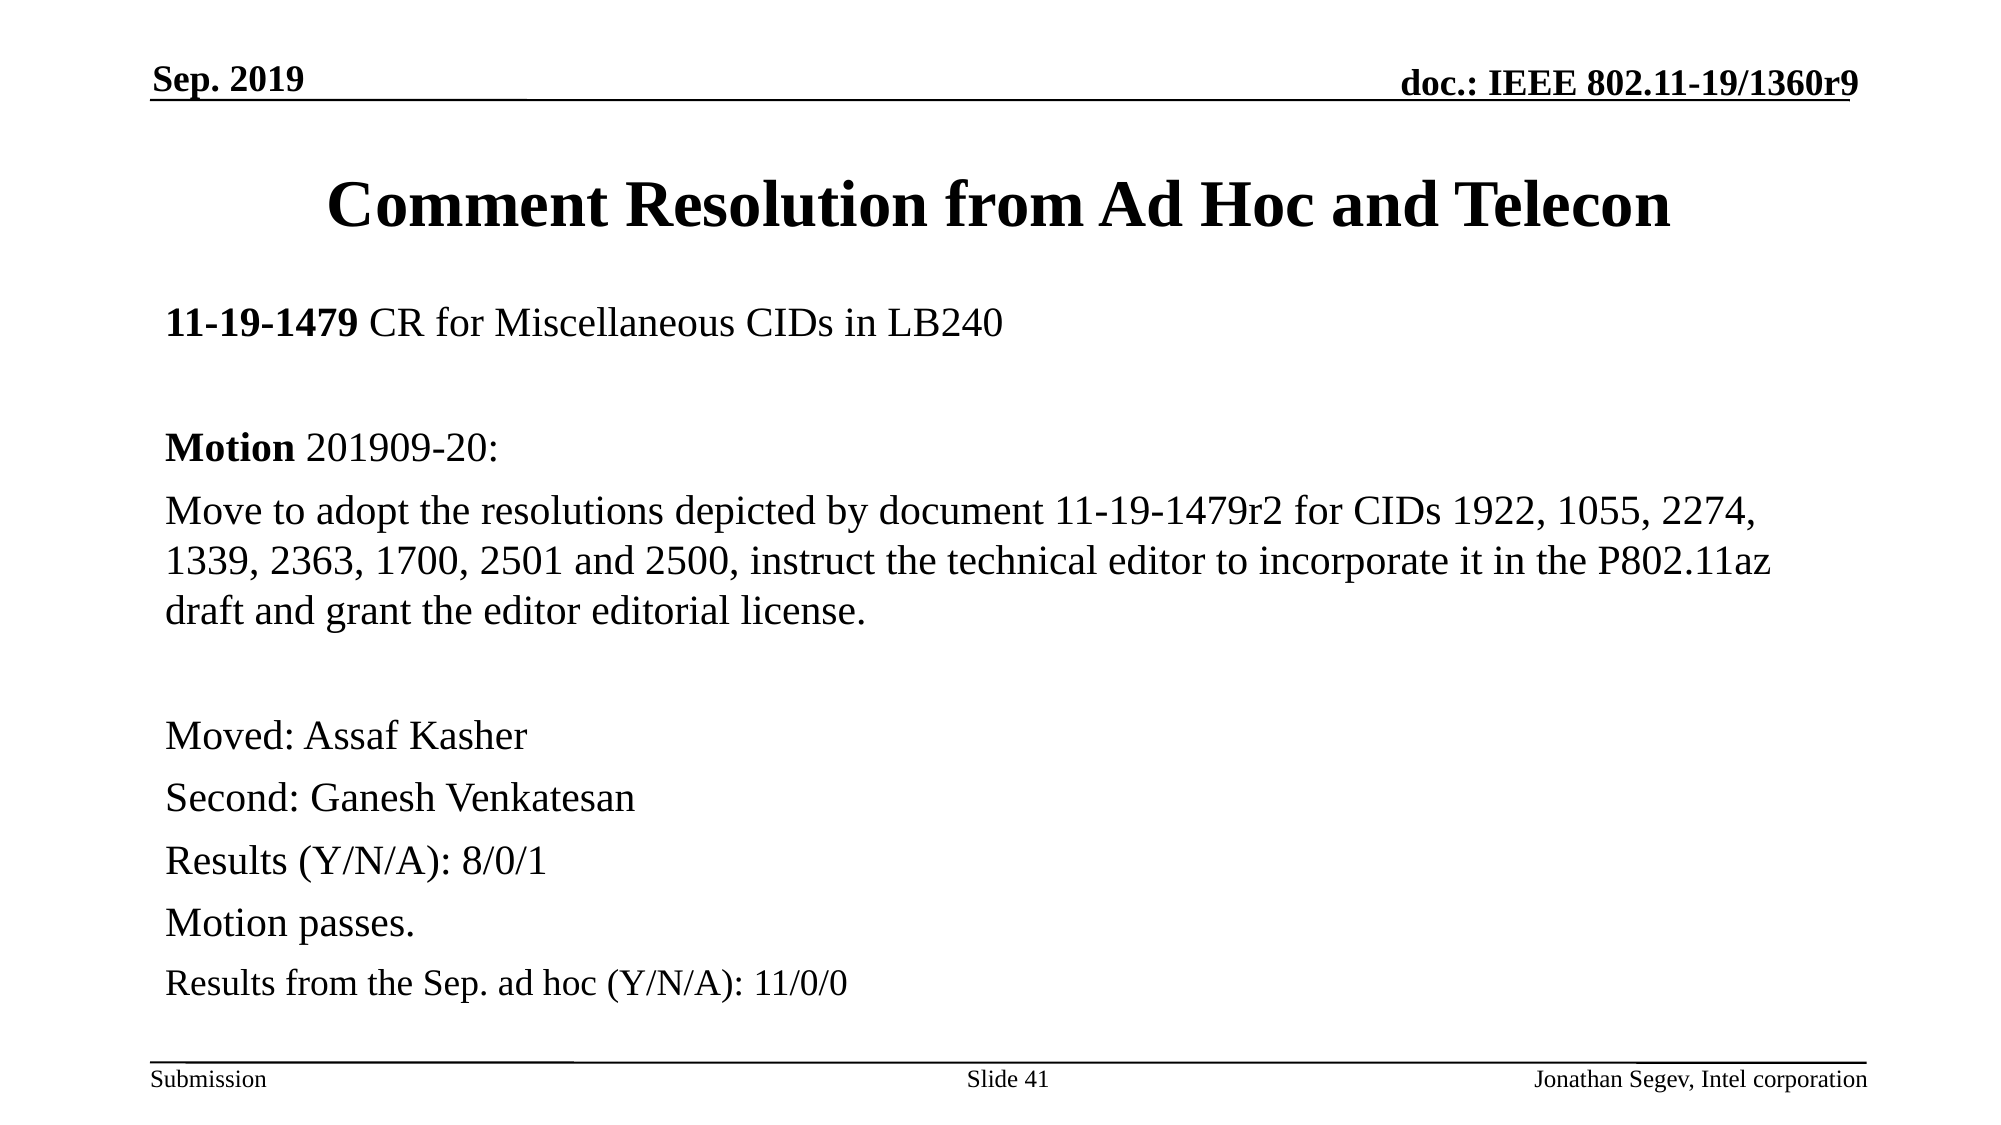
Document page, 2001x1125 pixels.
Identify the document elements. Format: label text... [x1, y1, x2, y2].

slide_number Slide 41 [950, 1061, 1067, 1123]
footer Jonathan Segev, Intel corporation [1171, 1061, 1869, 1093]
title Comment Resolution from Ad Hoc and Telecon [149, 112, 1850, 286]
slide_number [152, 54, 563, 100]
list 11-19-1479 CR for Miscellaneous CIDs in LB240 Motion 201909-20: Move to adopt the resolutions depicted by document 11-19-1479r2 for CIDs 1922, 1055, 2274, 1339, 2363, 1700, 2501 and 2500, instruct the technical editor to incorporate it in the P802.11az draft and grant the editor editorial license. Moved: Assaf Kasher Second: Ganesh Venkatesan Results (Y/N/A): 8/0/1 Motion passes. Results from the Sep. ad hoc (Y/N/A): 11/0/0 [149, 286, 1850, 1000]
